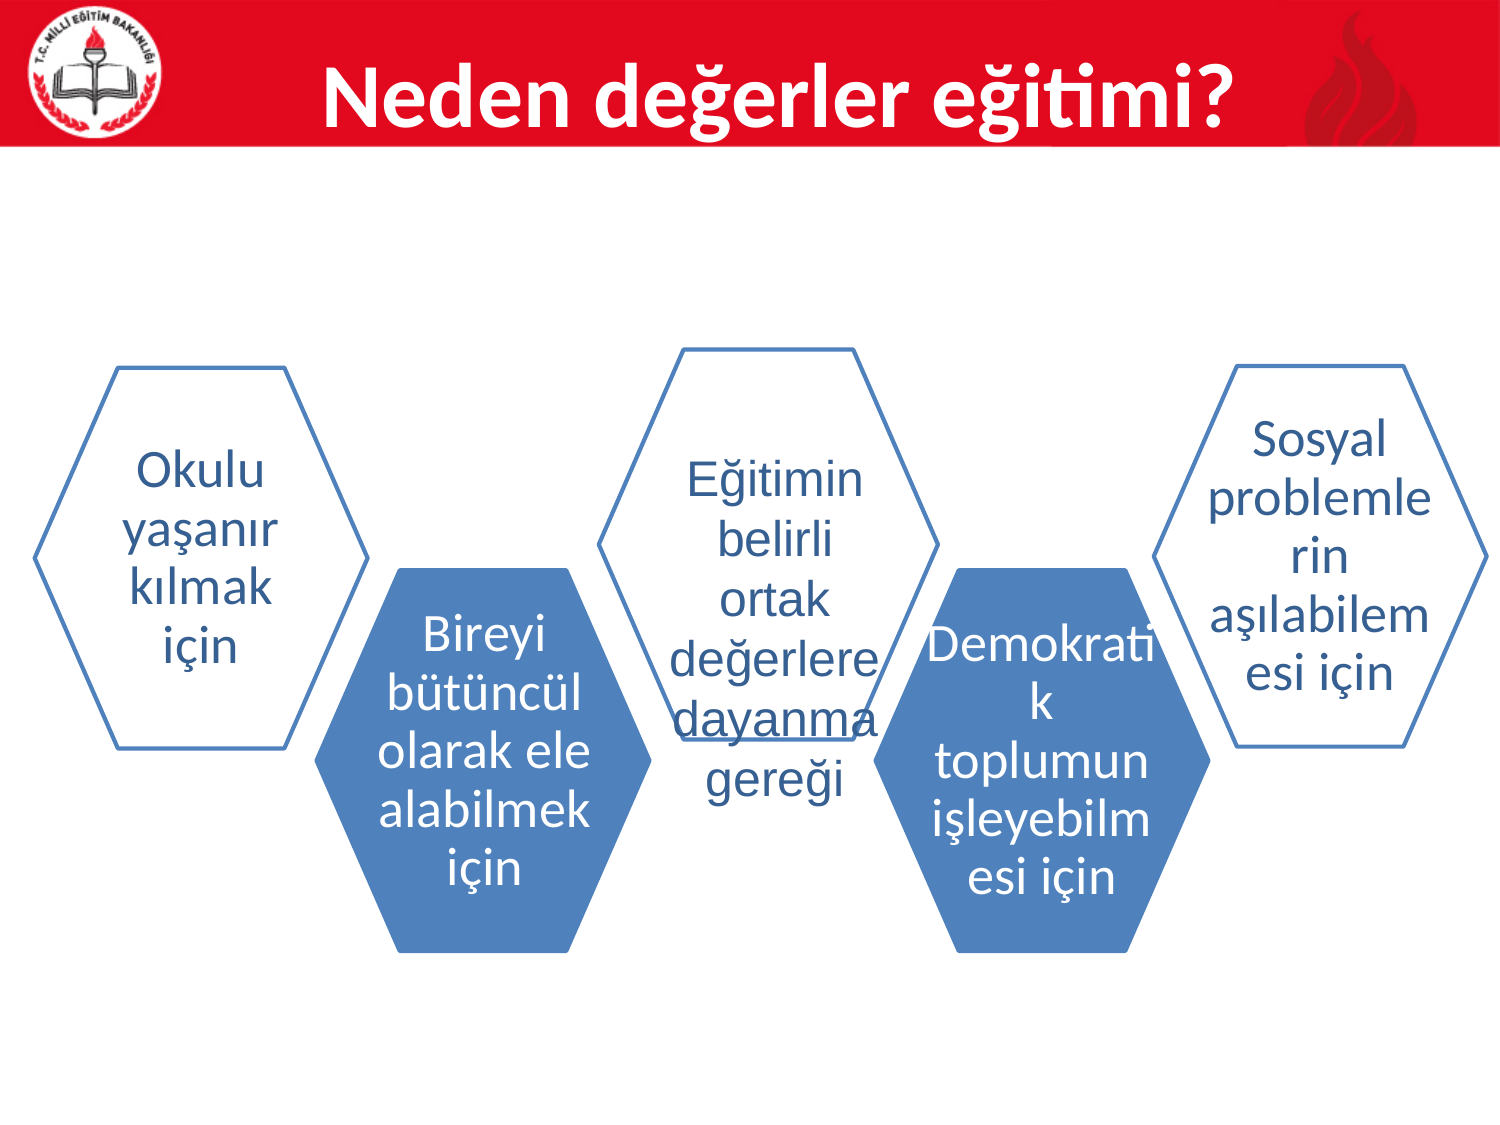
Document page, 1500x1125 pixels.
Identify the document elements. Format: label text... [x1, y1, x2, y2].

text_box [1436, 435, 1489, 678]
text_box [316, 570, 650, 952]
picture [0, 0, 1500, 1125]
text_box [908, 470, 940, 568]
text_box [1209, 363, 1432, 424]
text_box Sosyal problemlerin aşılabilemesi için [1204, 424, 1436, 689]
text_box [1151, 436, 1204, 568]
title Neden değerler eğitimi? [116, 0, 1443, 182]
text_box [34, 367, 368, 749]
text_box [596, 347, 895, 568]
text_box [1214, 689, 1431, 749]
text_box Eğitimin belirli ortak değerlere dayanma gereği [643, 439, 908, 815]
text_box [875, 570, 1209, 952]
